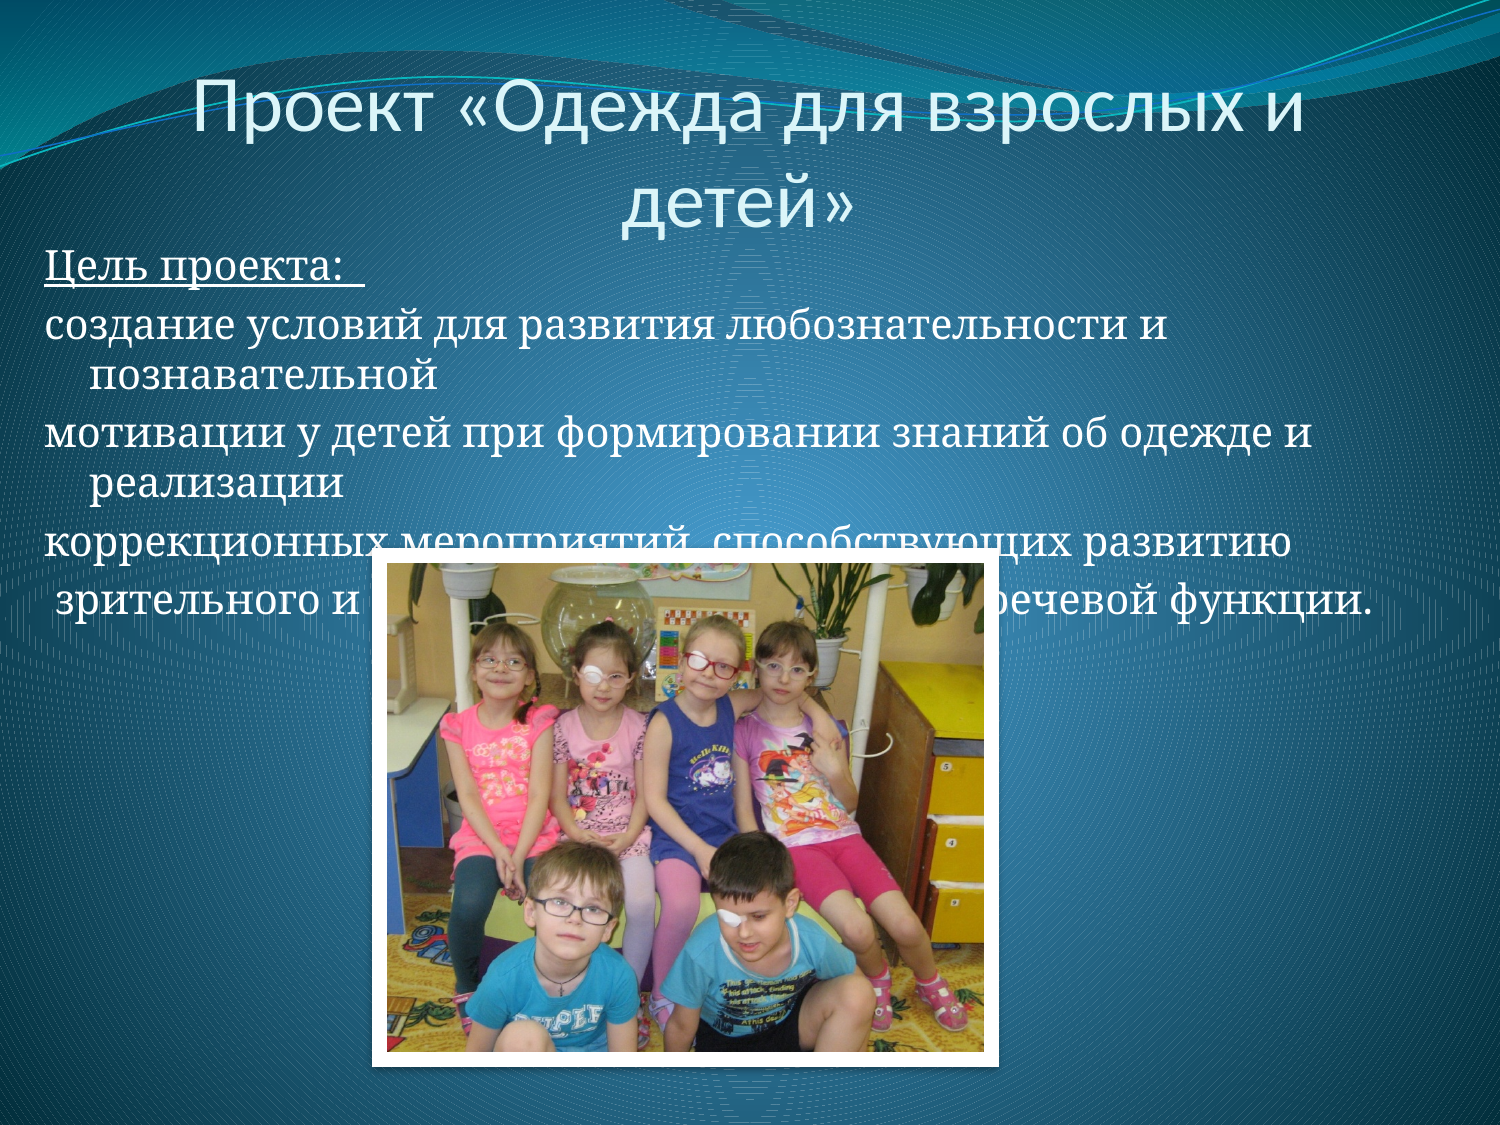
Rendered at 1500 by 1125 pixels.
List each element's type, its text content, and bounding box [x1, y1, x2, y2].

list Цель проекта: создание условий для развития любознательности и познавательной мотивации у детей при формировании знаний об одежде и реализации коррекционных мероприятий, способствующих развитию зрительного и осязательного восприятия и речевой функции. [29, 231, 1459, 1038]
picture [386, 562, 985, 1053]
title Проект «Одежда для взрослых и детей» [75, 42, 1425, 231]
